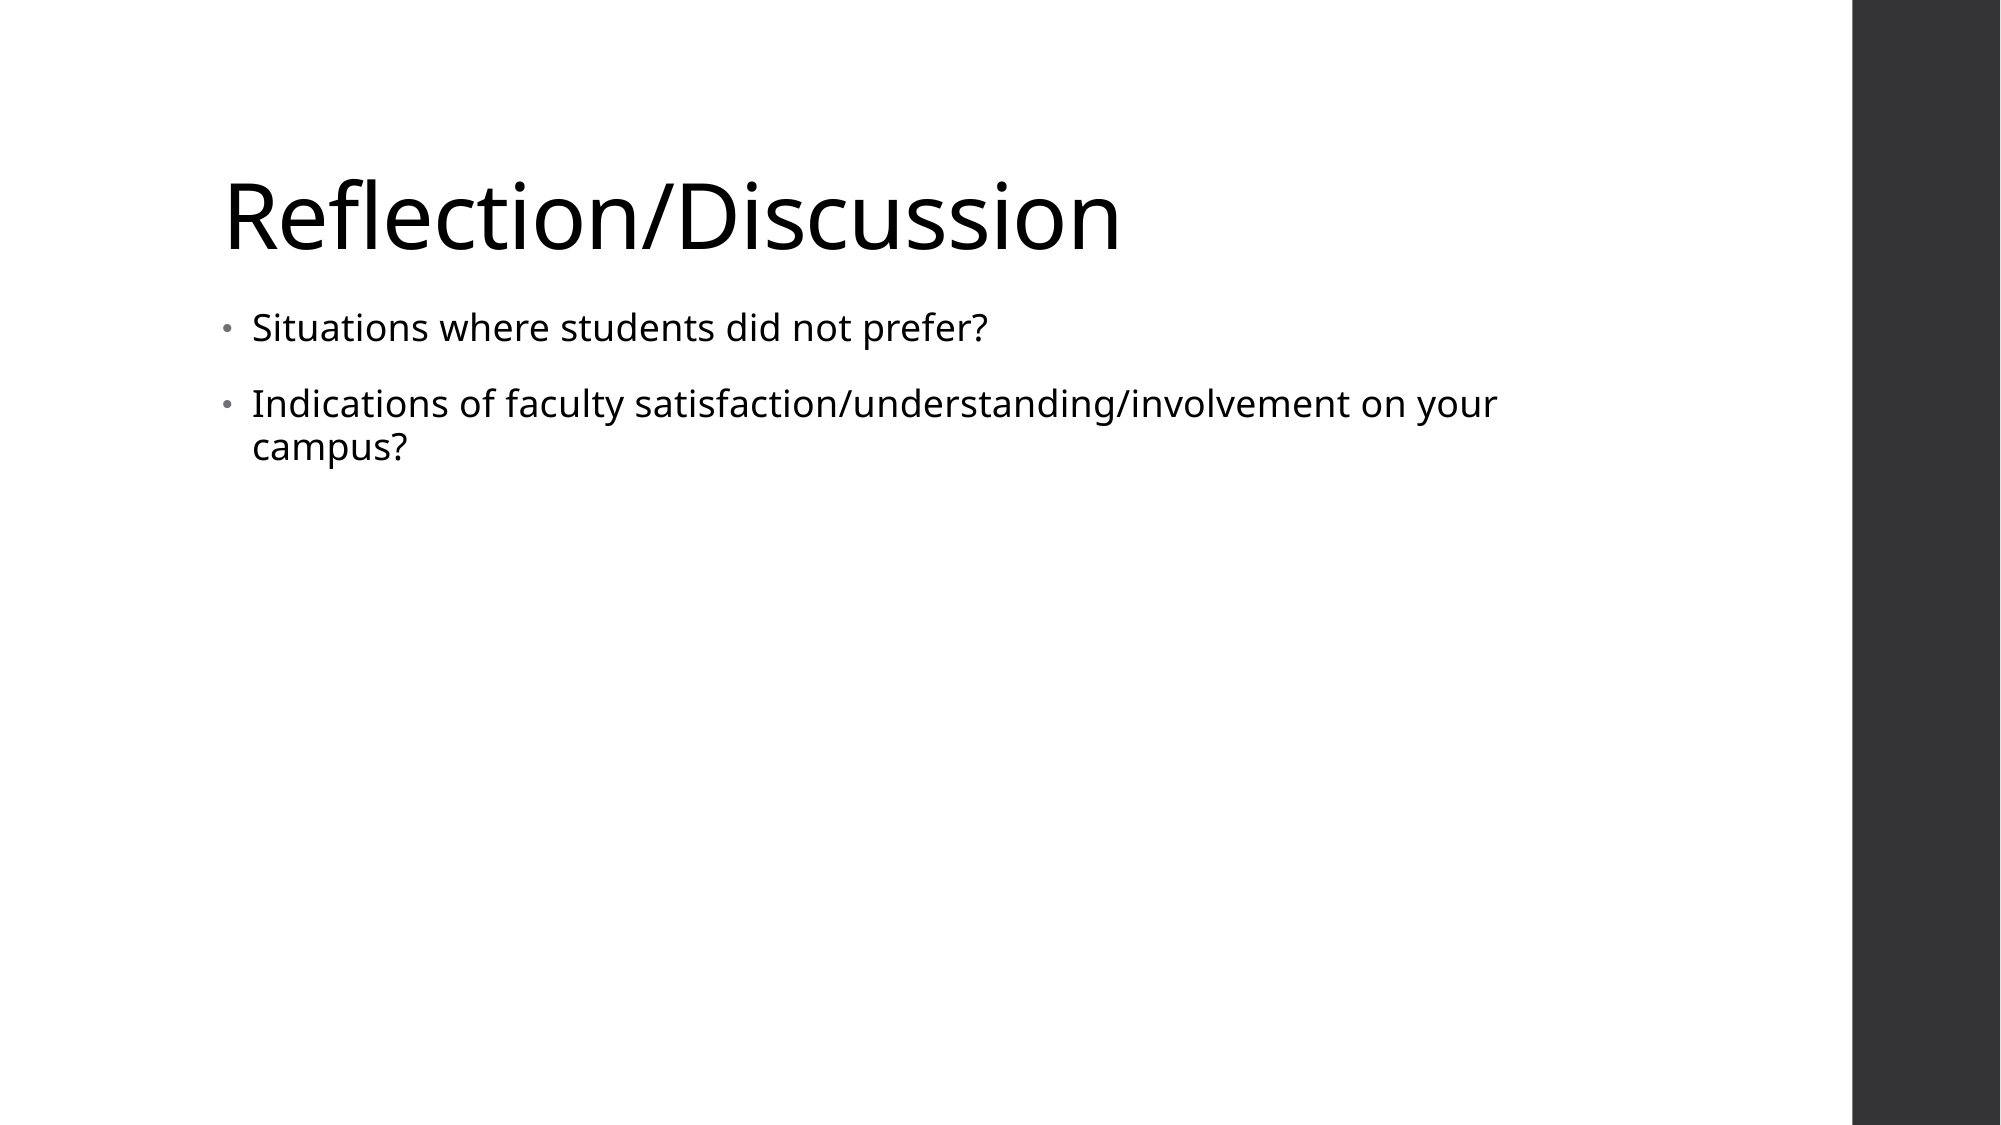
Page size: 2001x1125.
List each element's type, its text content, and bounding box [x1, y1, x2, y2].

list Situations where students did not prefer? Indications of faculty satisfaction/understanding/involvement on your campus? [206, 299, 1617, 1014]
title Reflection/Discussion [206, 60, 1797, 278]
